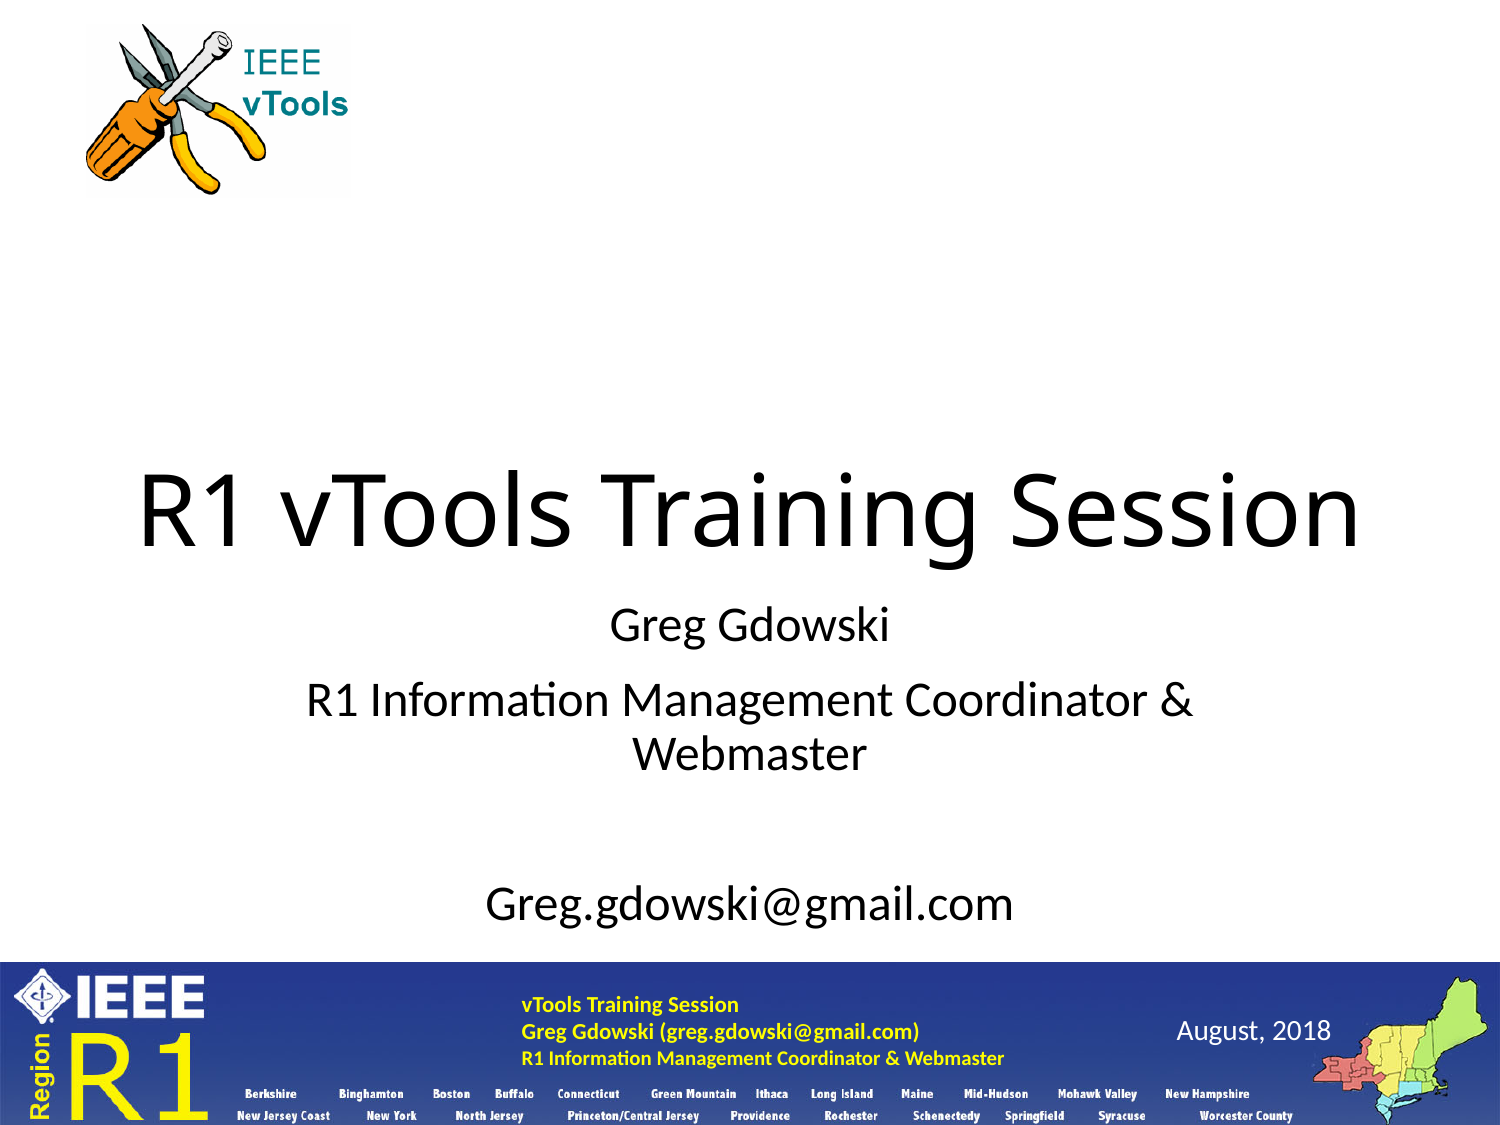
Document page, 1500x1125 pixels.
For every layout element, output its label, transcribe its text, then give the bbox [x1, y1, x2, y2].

picture [74, 24, 363, 200]
subtitle Greg Gdowski R1 Information Management Coordinator & Webmaster Greg.gdowski@gmail.com [187, 590, 1313, 940]
title R1 vTools Training Session [112, 184, 1388, 576]
picture [0, 962, 1500, 1125]
